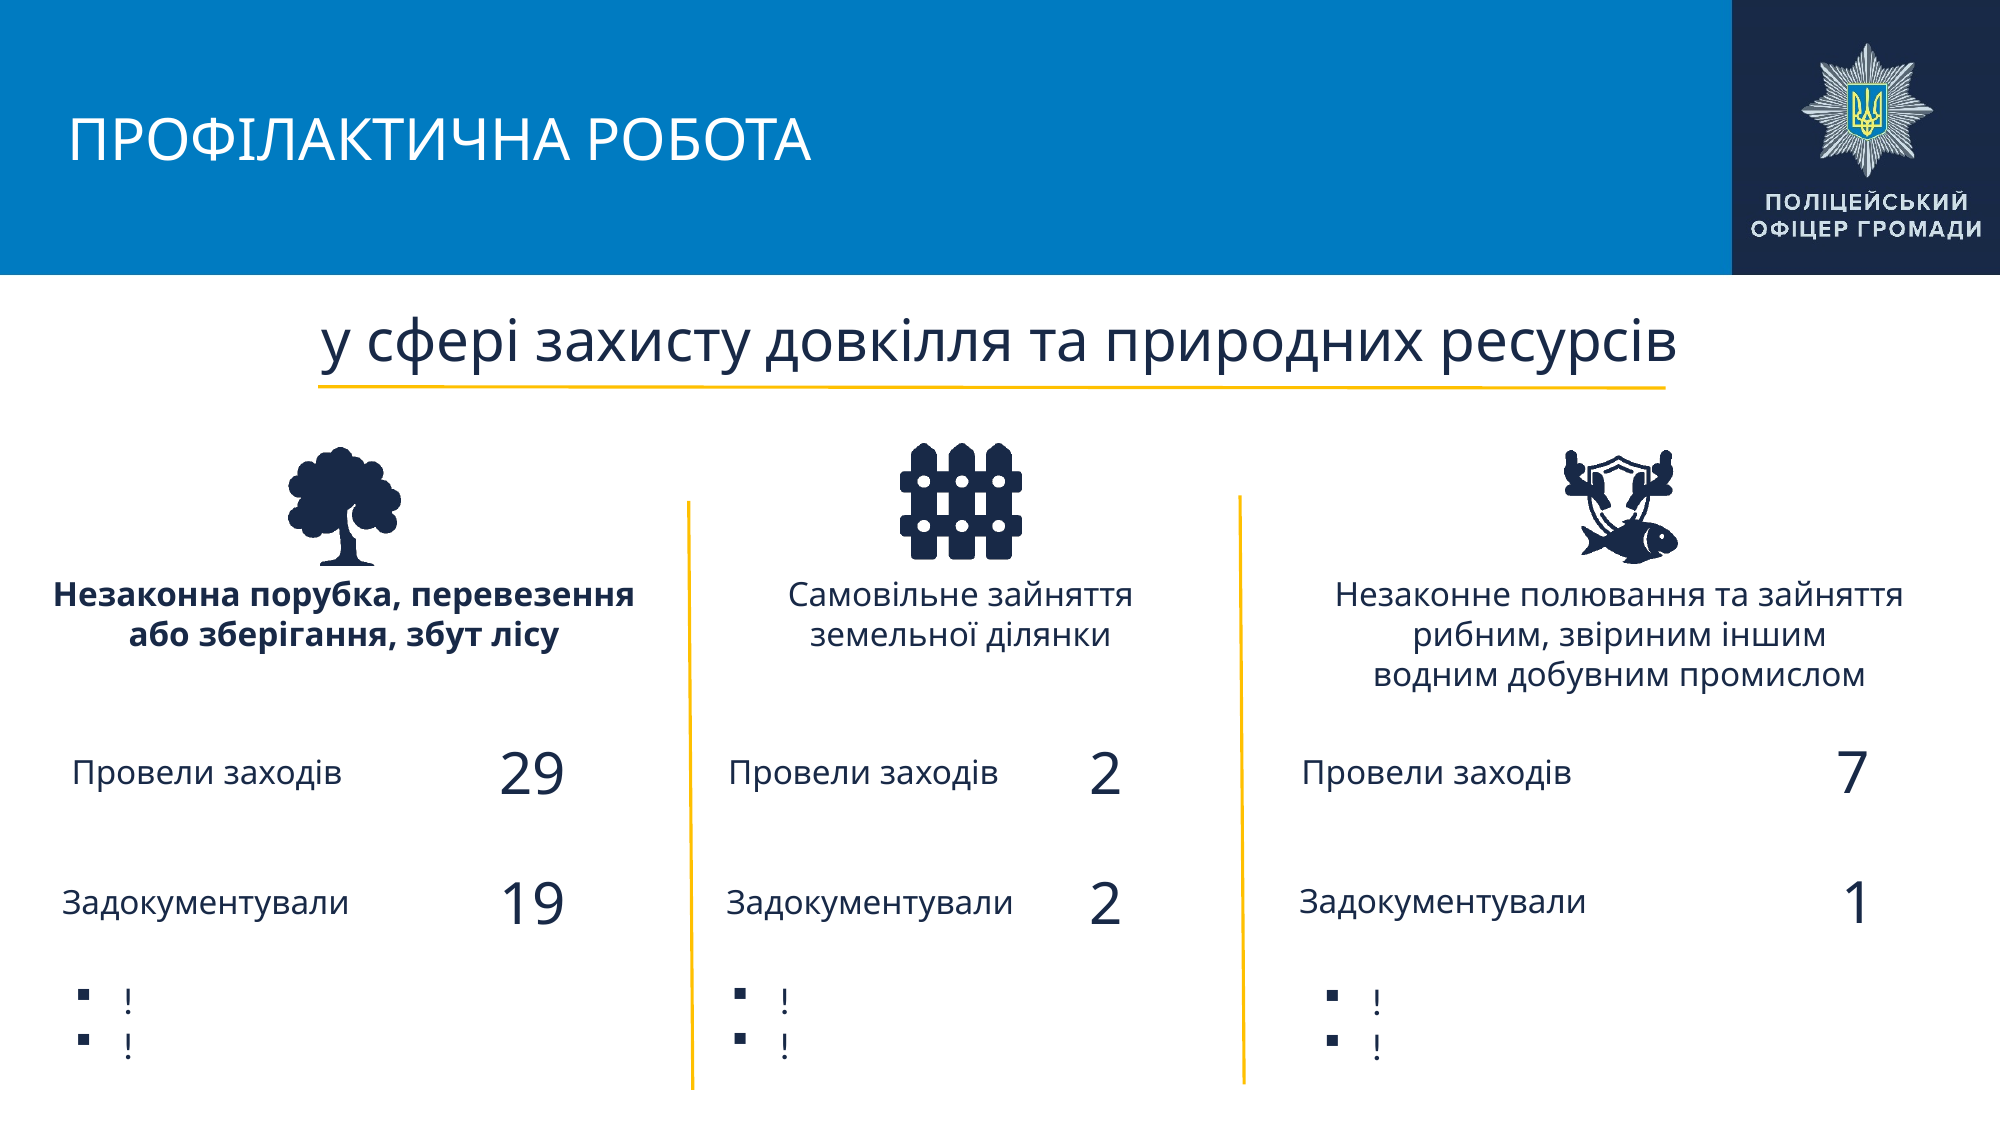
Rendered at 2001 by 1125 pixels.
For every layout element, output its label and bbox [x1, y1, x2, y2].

picture [0, 0, 2000, 1125]
text_box [688, 500, 693, 1090]
text_box [1240, 495, 1245, 1085]
